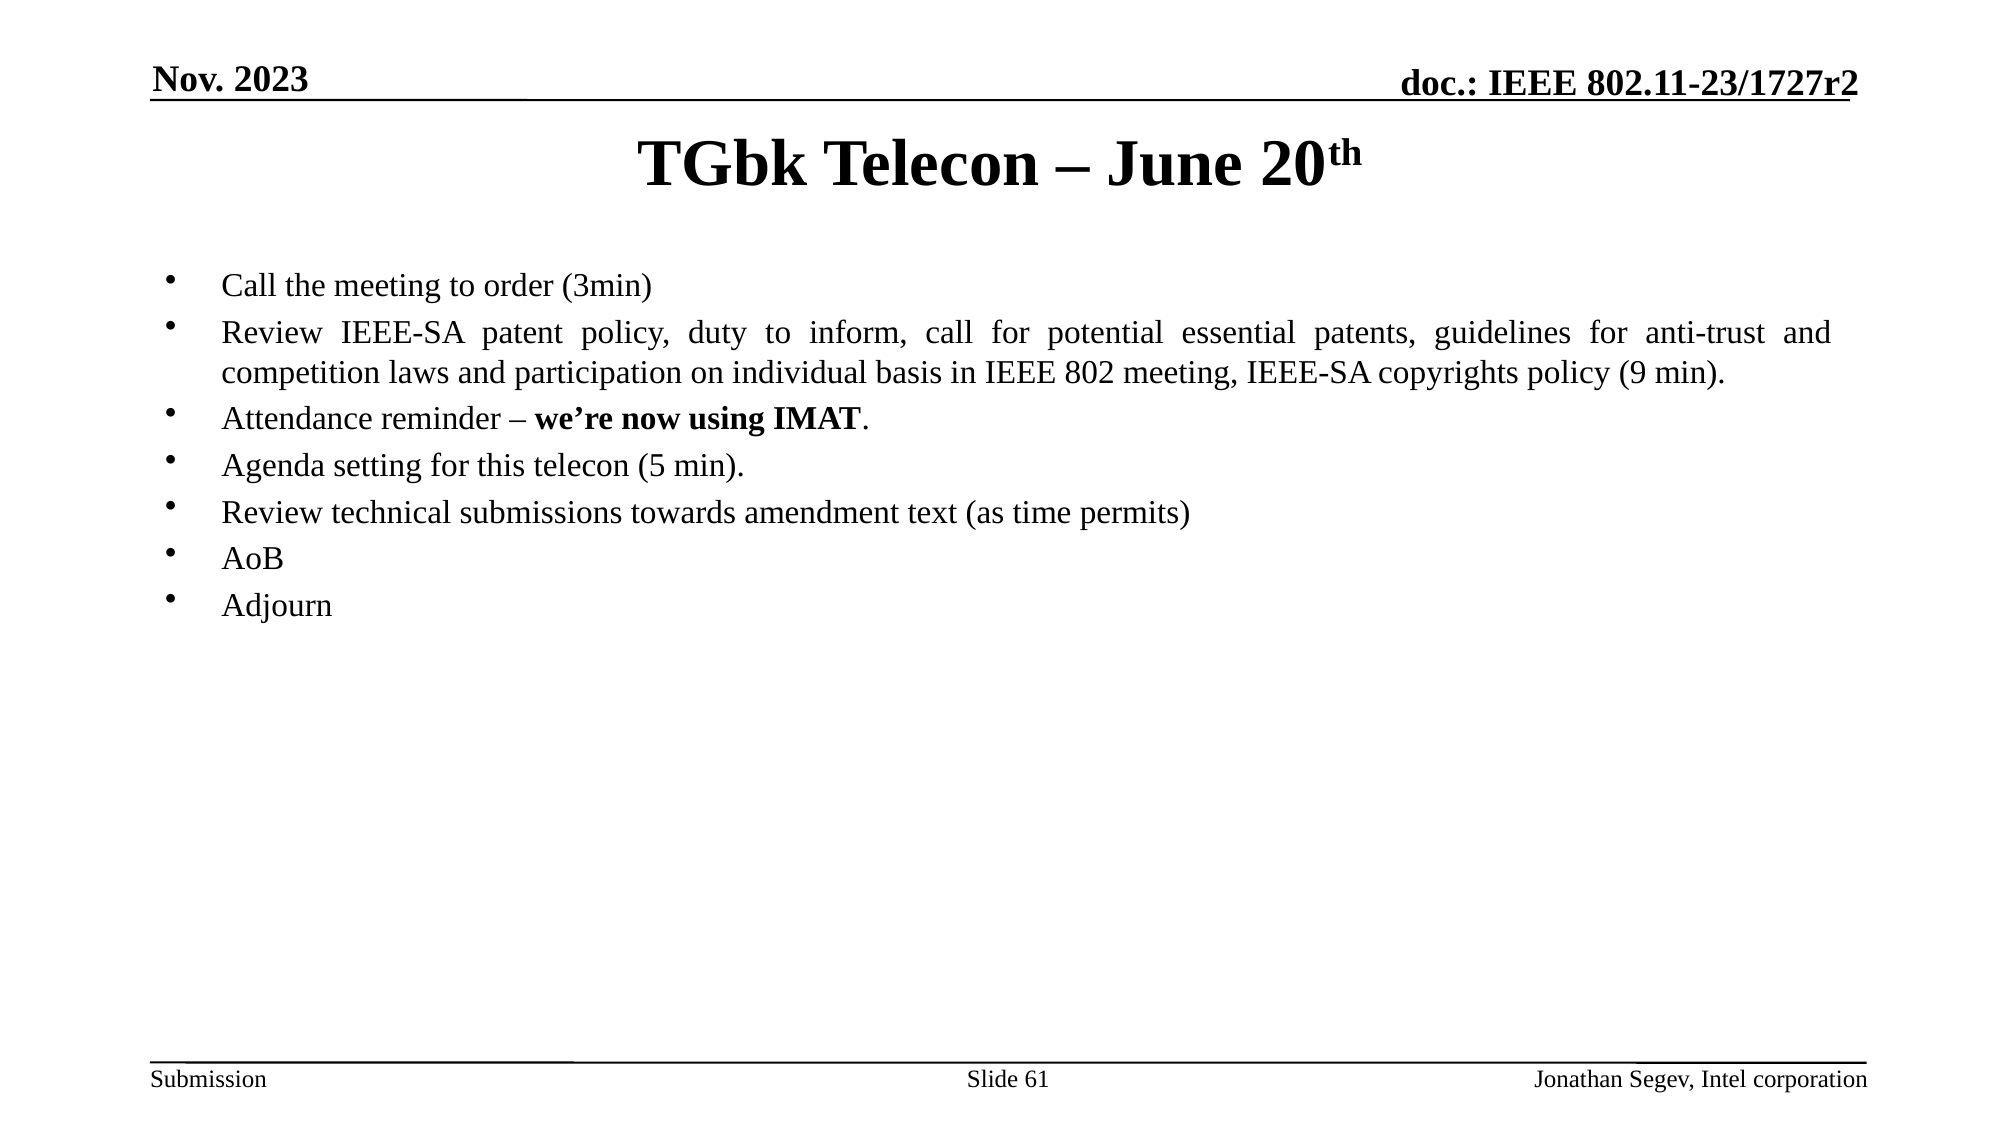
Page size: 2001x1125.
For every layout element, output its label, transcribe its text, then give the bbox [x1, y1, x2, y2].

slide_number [152, 54, 563, 100]
list Call the meeting to order (3min) Review IEEE-SA patent policy, duty to inform, call for potential essential patents, guidelines for anti-trust and competition laws and participation on individual basis in IEEE 802 meeting, IEEE-SA copyrights policy (9 min). Attendance reminder – we’re now using IMAT. Agenda setting for this telecon (5 min). Review technical submissions towards amendment text (as time permits) AoB Adjourn [149, 255, 1850, 1048]
title TGbk Telecon – June 20th [149, 112, 1850, 205]
slide_number Slide 61 [950, 1061, 1067, 1123]
footer Jonathan Segev, Intel corporation [1171, 1061, 1869, 1093]
